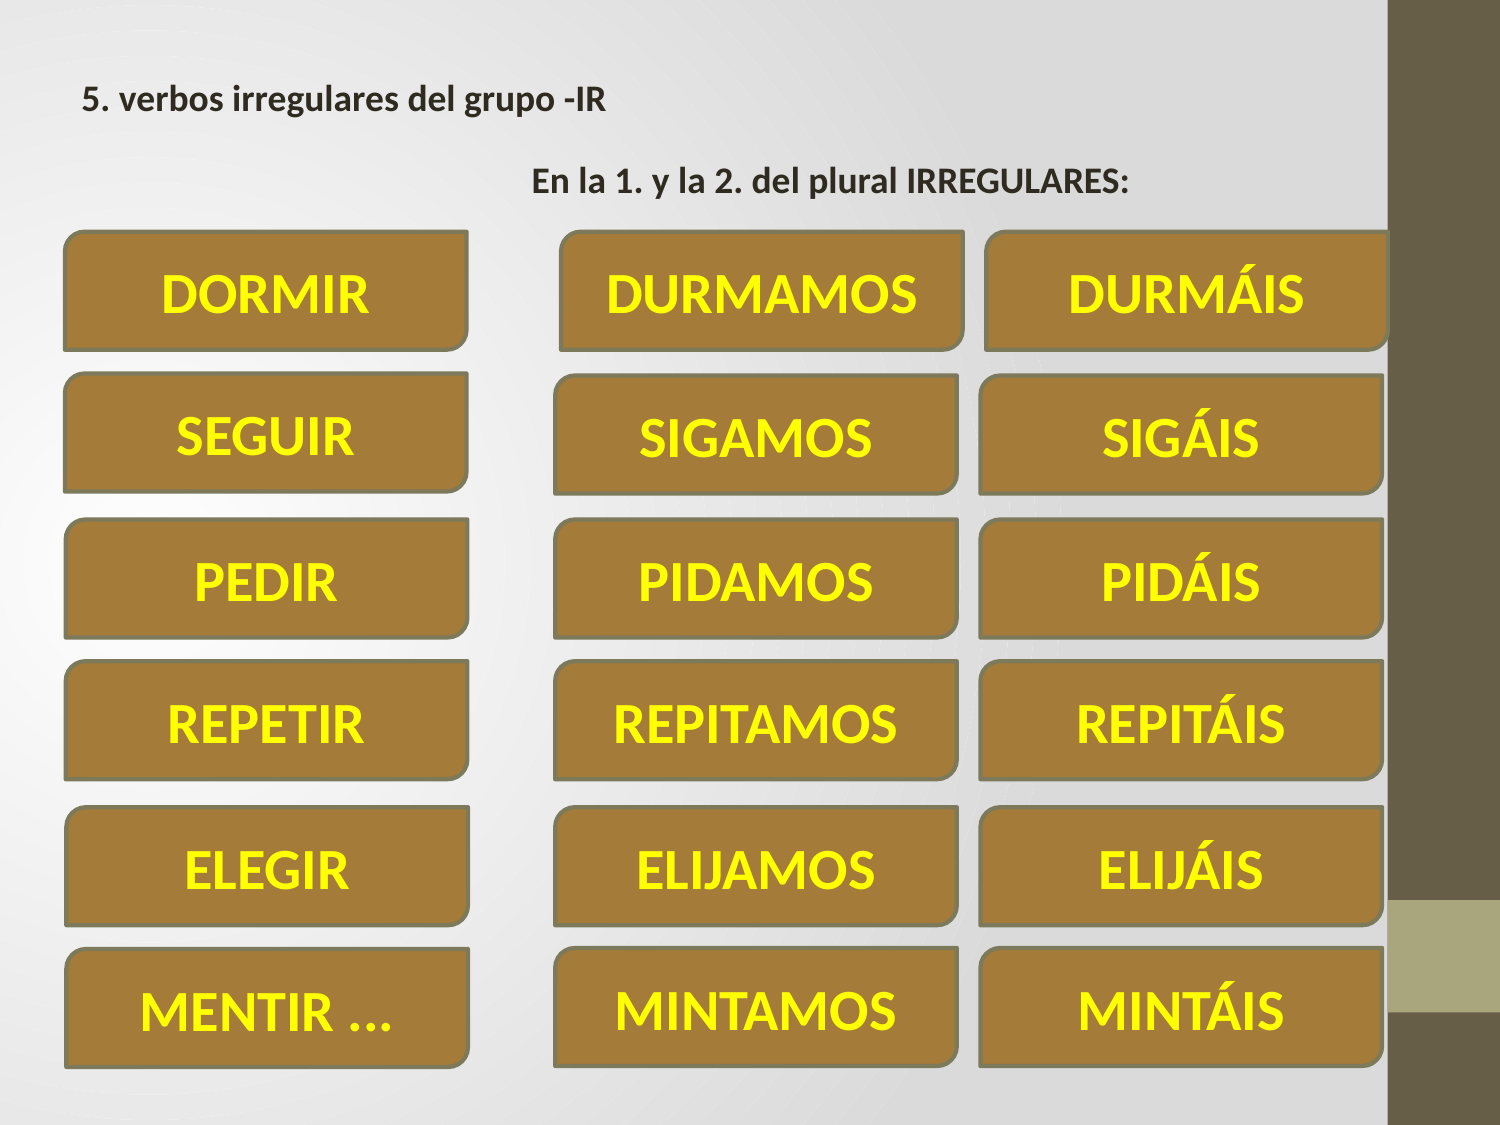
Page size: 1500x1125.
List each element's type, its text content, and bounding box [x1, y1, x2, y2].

text_box ELEGIR [64, 805, 471, 928]
text_box DORMIR [62, 229, 469, 352]
text_box 5. verbos irregulares del grupo -IR [66, 66, 622, 127]
text_box SEGUIR [62, 371, 469, 494]
text_box REPITÁIS [978, 659, 1385, 782]
text_box ELIJAMOS [553, 805, 959, 928]
text_box MINTÁIS [978, 945, 1385, 1069]
text_box ELIJÁIS [978, 805, 1385, 928]
text_box REPITAMOS [553, 659, 959, 782]
text_box PIDÁIS [978, 517, 1385, 640]
text_box MINTAMOS [553, 945, 959, 1069]
text_box SIGÁIS [978, 373, 1385, 496]
text_box PIDAMOS [553, 517, 959, 640]
text_box SIGAMOS [553, 373, 959, 496]
text_box DURMÁIS [984, 229, 1390, 352]
text_box REPETIR [63, 659, 470, 782]
text_box MENTIR ... [64, 946, 471, 1070]
text_box PEDIR [63, 517, 470, 640]
text_box DURMAMOS [558, 229, 965, 352]
text_box En la 1. y la 2. del plural IRREGULARES: [516, 148, 1146, 209]
